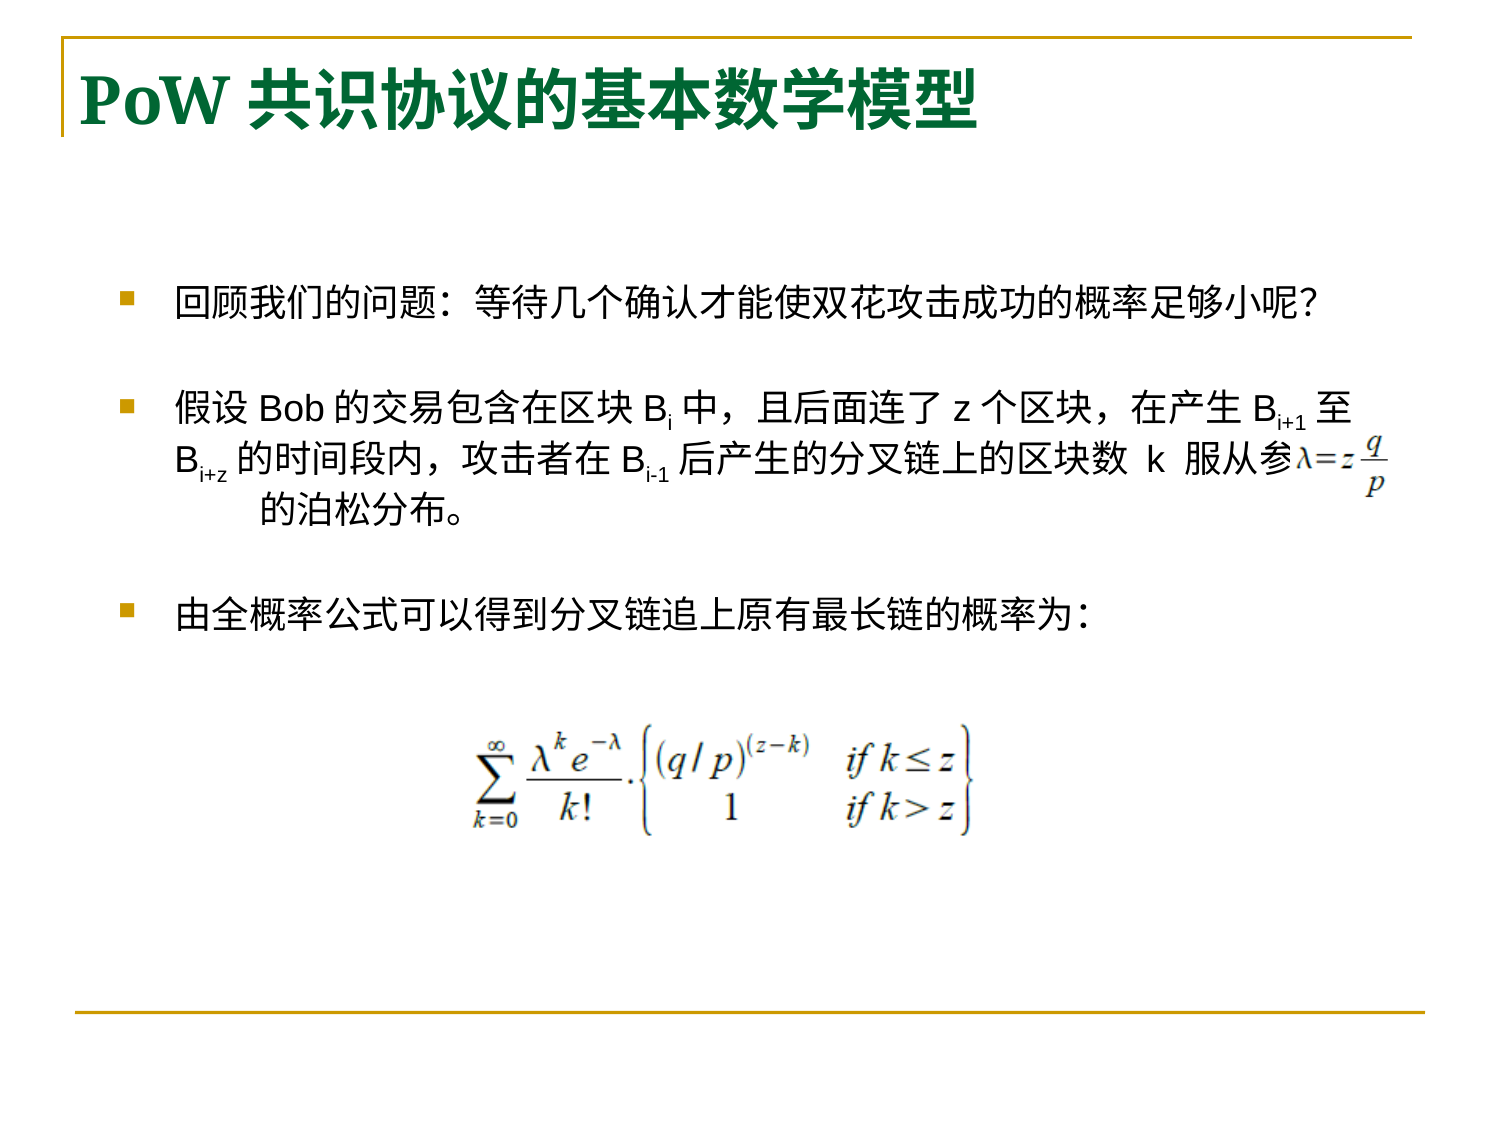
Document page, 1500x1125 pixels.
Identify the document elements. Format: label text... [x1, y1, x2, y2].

text_box PoW共识协议的基本数学模型 [64, 42, 1340, 146]
picture [442, 710, 1036, 861]
picture [1290, 432, 1397, 501]
list 回顾我们的问题：等待几个确认才能使双花攻击成功的概率足够小呢？ 假设Bob的交易包含在区块Bi中，且后面连了z个区块，在产生Bi+1至Bi+z的时间段内，攻击者在Bi-1后产生的分叉链上的区块数 k 服从参数为 的泊松分布。 由全概率公式可以得到分叉链追上原有最长链的概率为： [103, 271, 1397, 1017]
